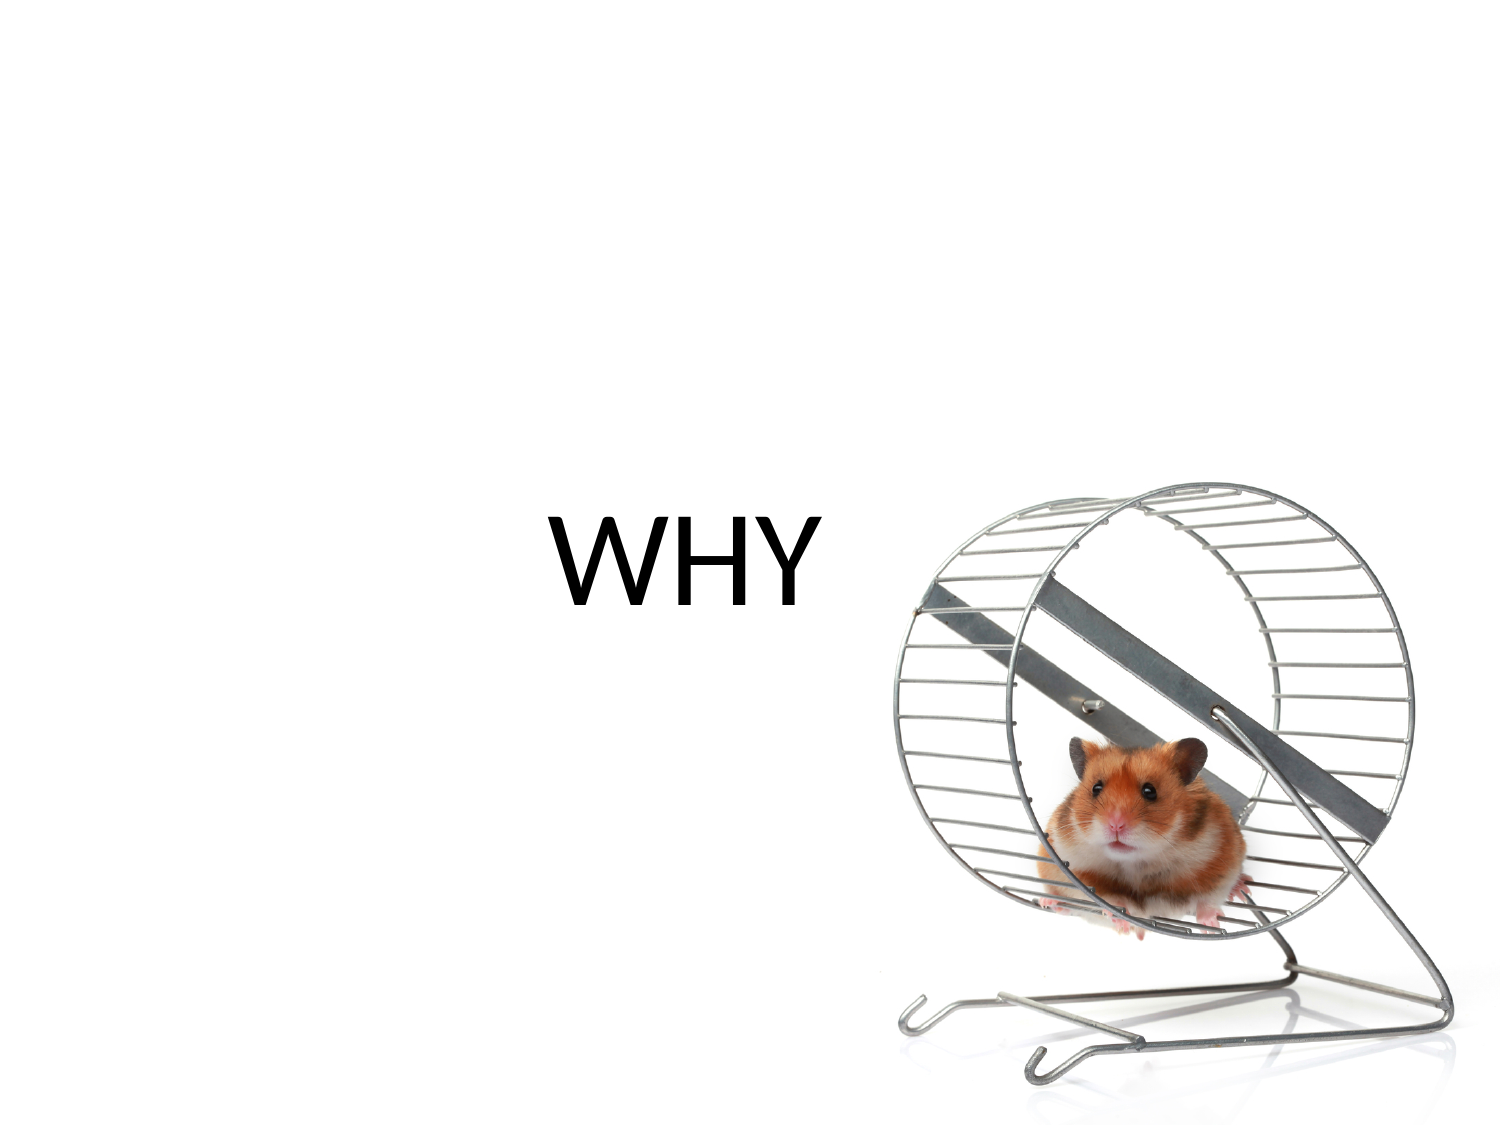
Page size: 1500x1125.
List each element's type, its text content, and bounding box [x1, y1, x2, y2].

text_box WHY [532, 460, 810, 640]
picture [815, 454, 1500, 1125]
